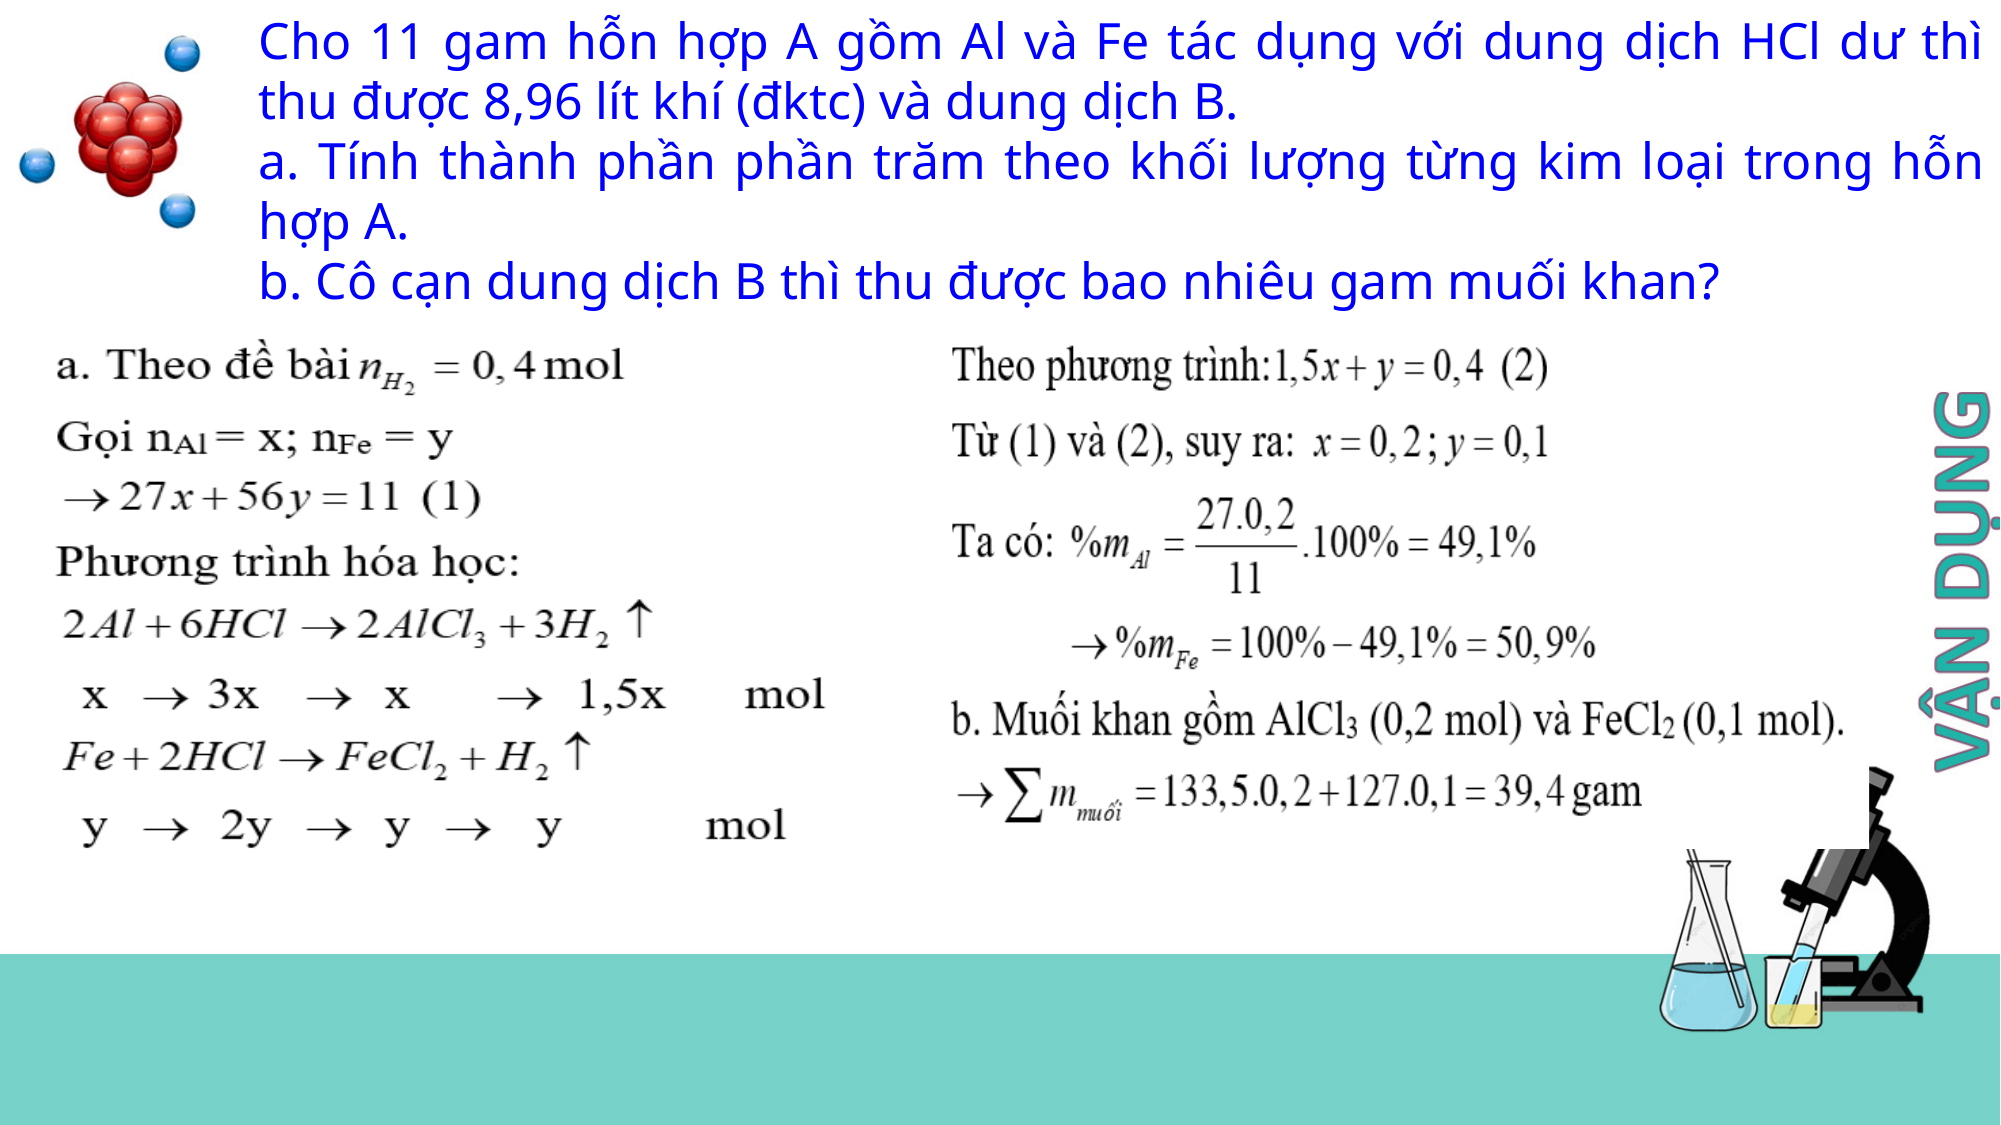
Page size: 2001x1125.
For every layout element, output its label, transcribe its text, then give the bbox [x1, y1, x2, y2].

picture [0, 0, 2001, 1125]
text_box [939, 333, 1870, 849]
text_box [38, 335, 852, 851]
text_box Cho 11 gam hỗn hợp A gồm Al và Fe tác dụng với dung dịch HCl dư thì thu được 8,96 lít khí (đktc) và dung dịch B. a. Tính thành phần phần trăm theo khối lượng từng kim loại trong hỗn hợp A. b. Cô cạn dung dịch B thì thu được bao nhiêu gam muối khan? [243, 2, 2000, 317]
